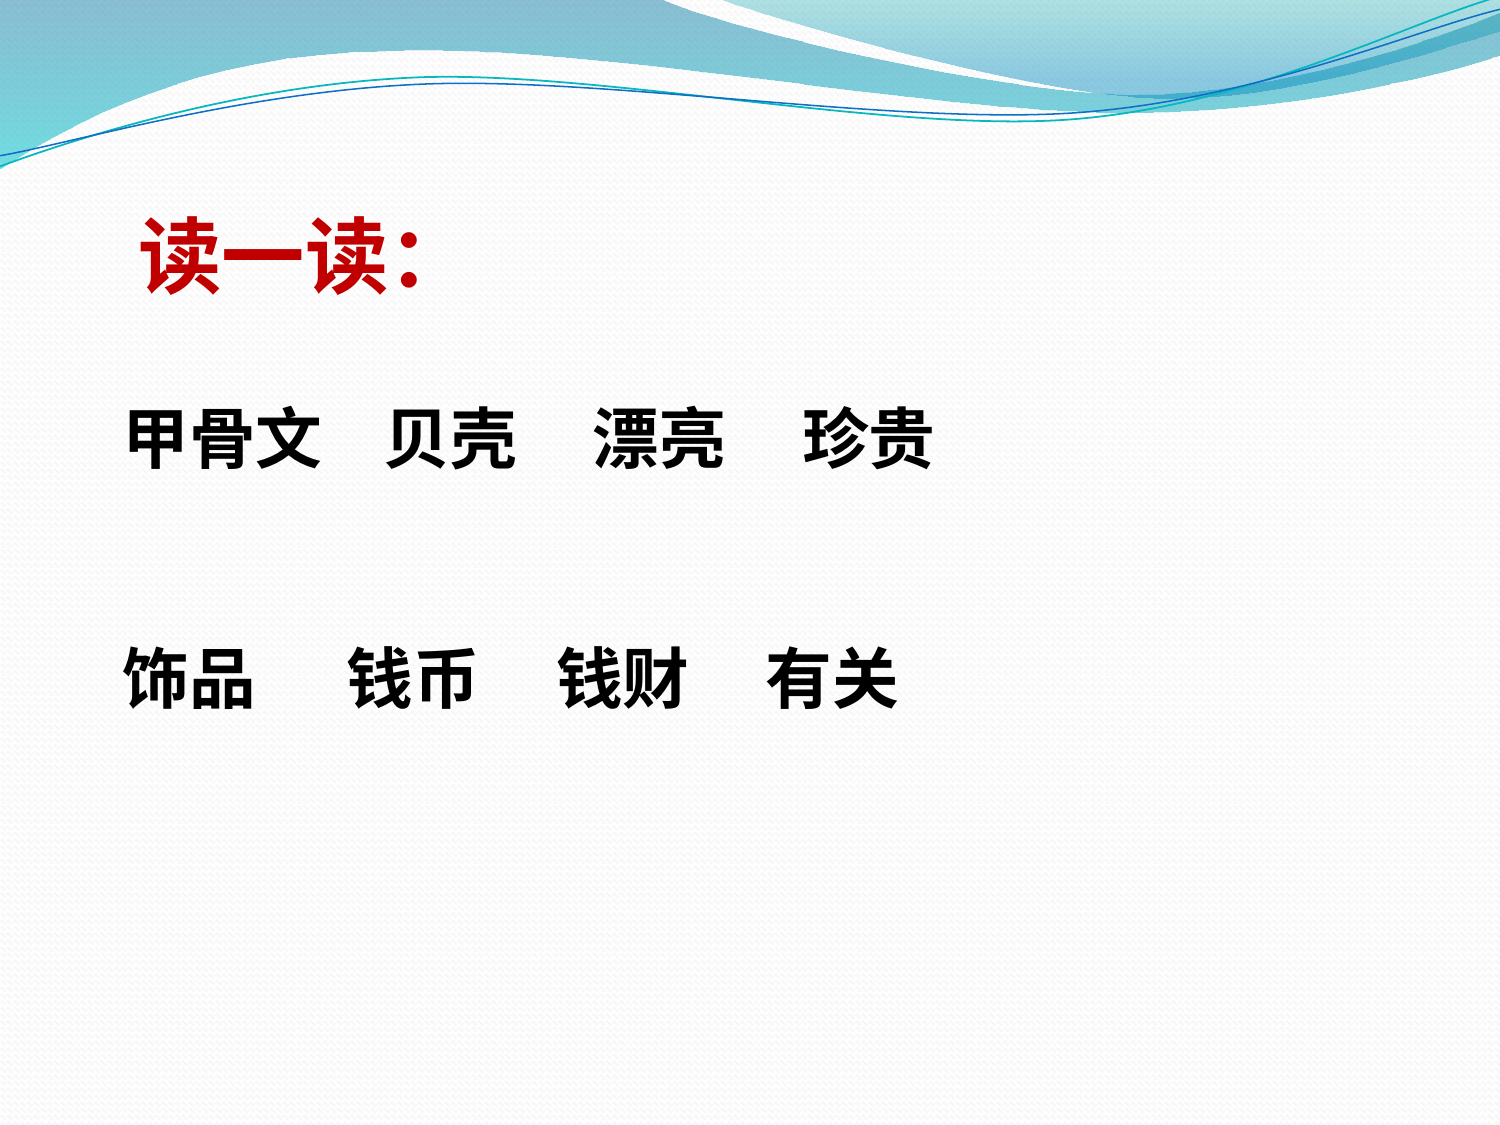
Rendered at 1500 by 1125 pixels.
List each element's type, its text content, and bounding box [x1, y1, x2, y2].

text_box 甲骨文 贝壳 漂亮 珍贵 饰品 钱币 钱财 有关 [76, 349, 1489, 725]
text_box 读一读： [123, 196, 514, 311]
